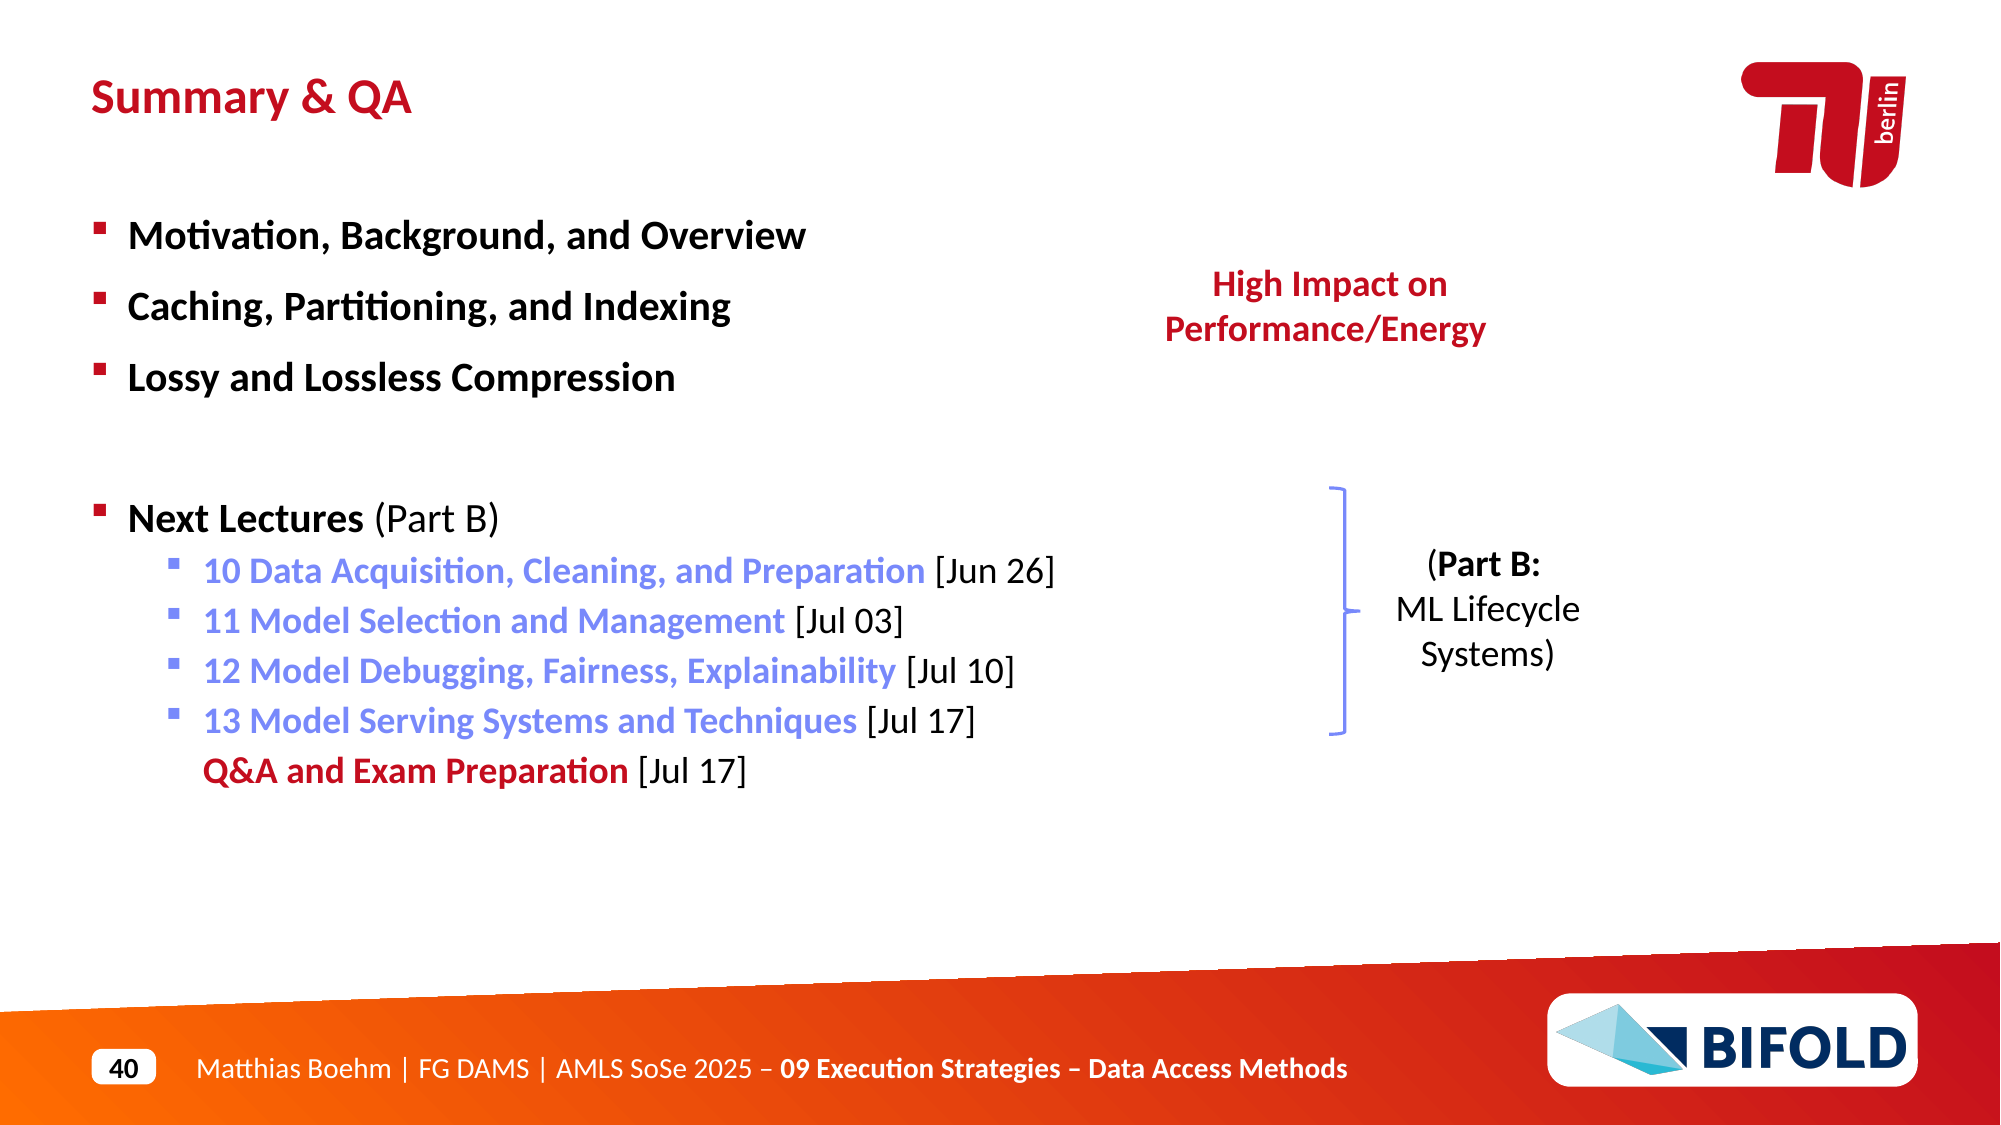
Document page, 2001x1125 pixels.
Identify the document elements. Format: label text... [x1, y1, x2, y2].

text_box [1329, 486, 1361, 736]
picture [1556, 1004, 1906, 1075]
list Summary & QA [91, 65, 1455, 183]
picture [1741, 62, 1906, 188]
text_box High Impact on Performance/Energy [1128, 251, 1533, 356]
text_box (Part B: ML Lifecycle Systems) [1377, 531, 1599, 682]
list Motivation, Background, and Overview Caching, Partitioning, and Indexing Lossy and Lossless Compression Next Lectures (Part B) 10 Data Acquisition, Cleaning, and Preparation [Jun 26] 11 Model Selection and Management [Jul 03] 12 Model Debugging, Fairness, Explainability [Jul 10] 13 Model Serving Systems and Techniques [Jul 17] Q&A and Exam Preparation [Jul 17] [90, 208, 1908, 948]
